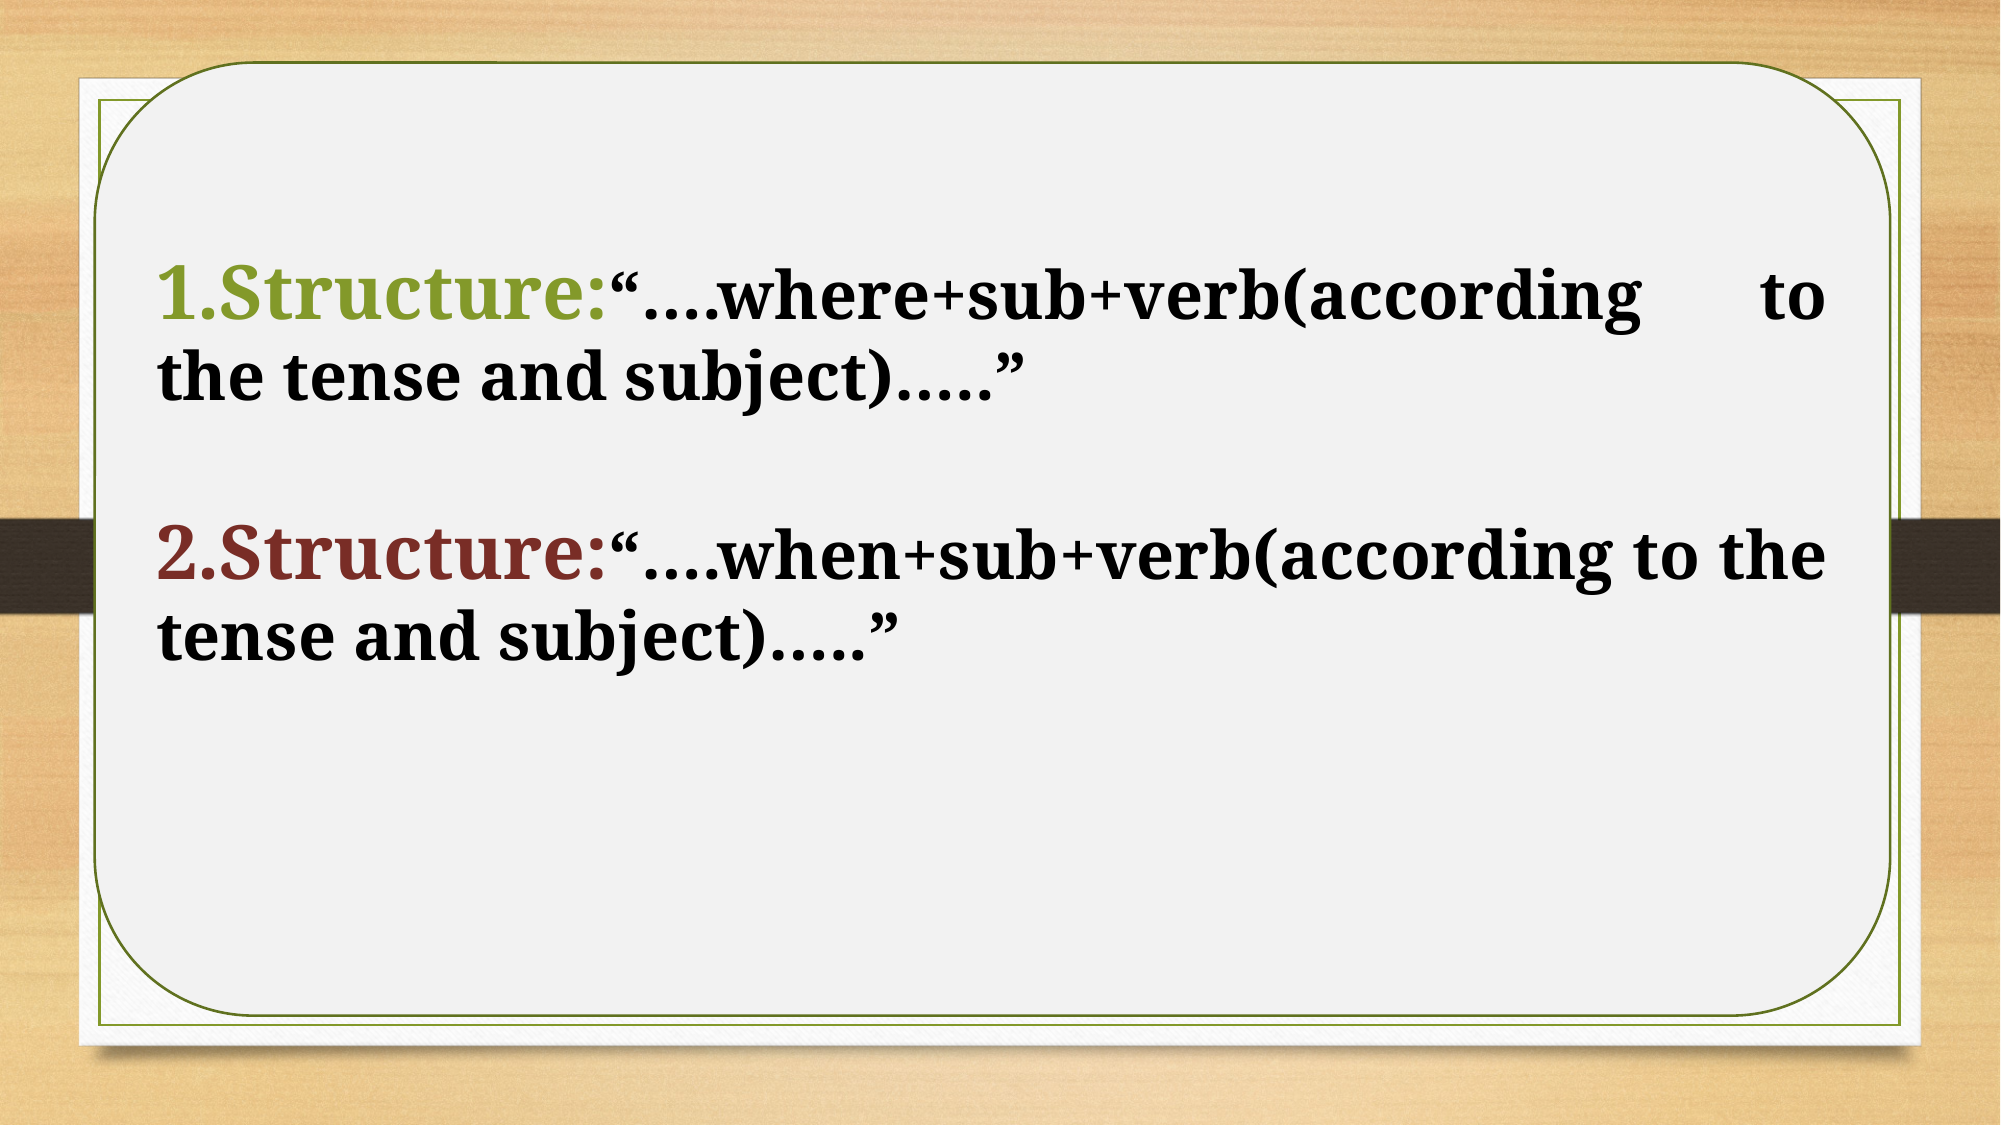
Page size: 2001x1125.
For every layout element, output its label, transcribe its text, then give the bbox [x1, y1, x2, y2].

picture [0, 0, 2001, 1125]
text_box 1.Structure:“….where+sub+verb(according to the tense and subject)…..” 2.Structure:“….when+sub+verb(according to the tense and subject)…..” [93, 61, 1892, 1017]
